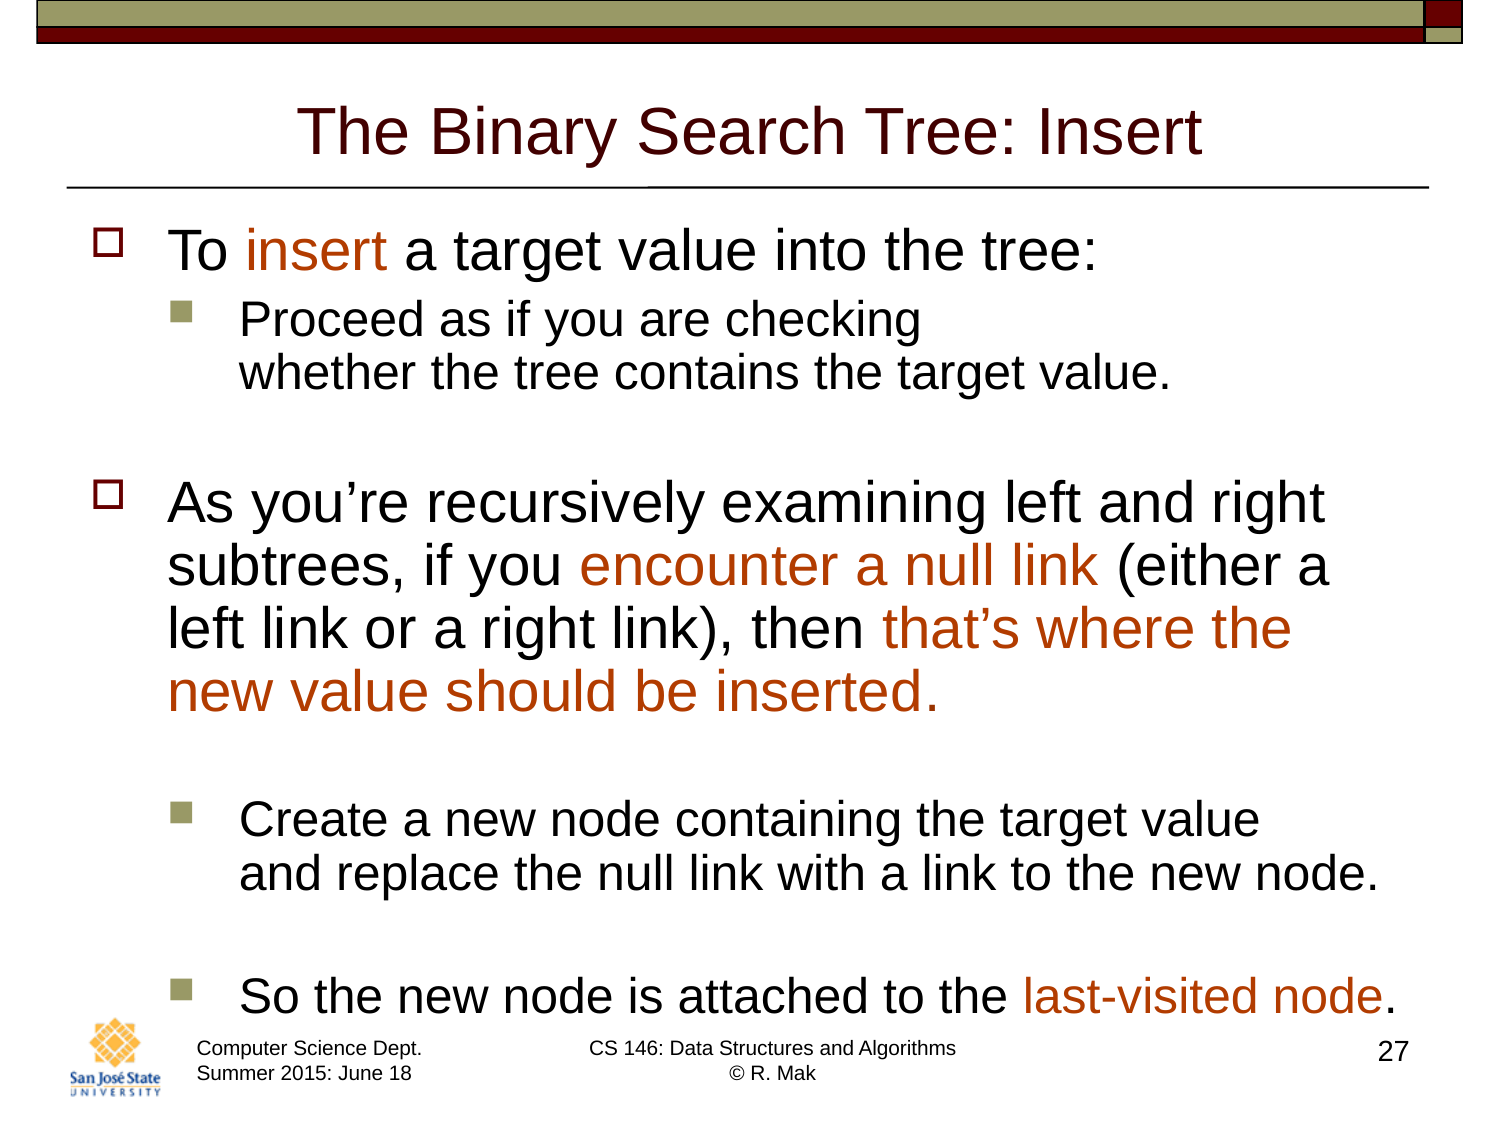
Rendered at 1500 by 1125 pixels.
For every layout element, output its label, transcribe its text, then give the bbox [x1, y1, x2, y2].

picture [60, 1012, 166, 1112]
list To insert a target value into the tree: Proceed as if you are checking whether the tree contains the target value. As you’re recursively examining left and right subtrees, if you encounter a null link (either a left link or a right link), then that’s where the new value should be inserted. Create a new node containing the target value and replace the null link with a link to the new node. So the new node is attached to the last-visited node. [75, 212, 1425, 1006]
slide_number 27 [1112, 1025, 1425, 1100]
title The Binary Search Tree: Insert [75, 67, 1425, 175]
